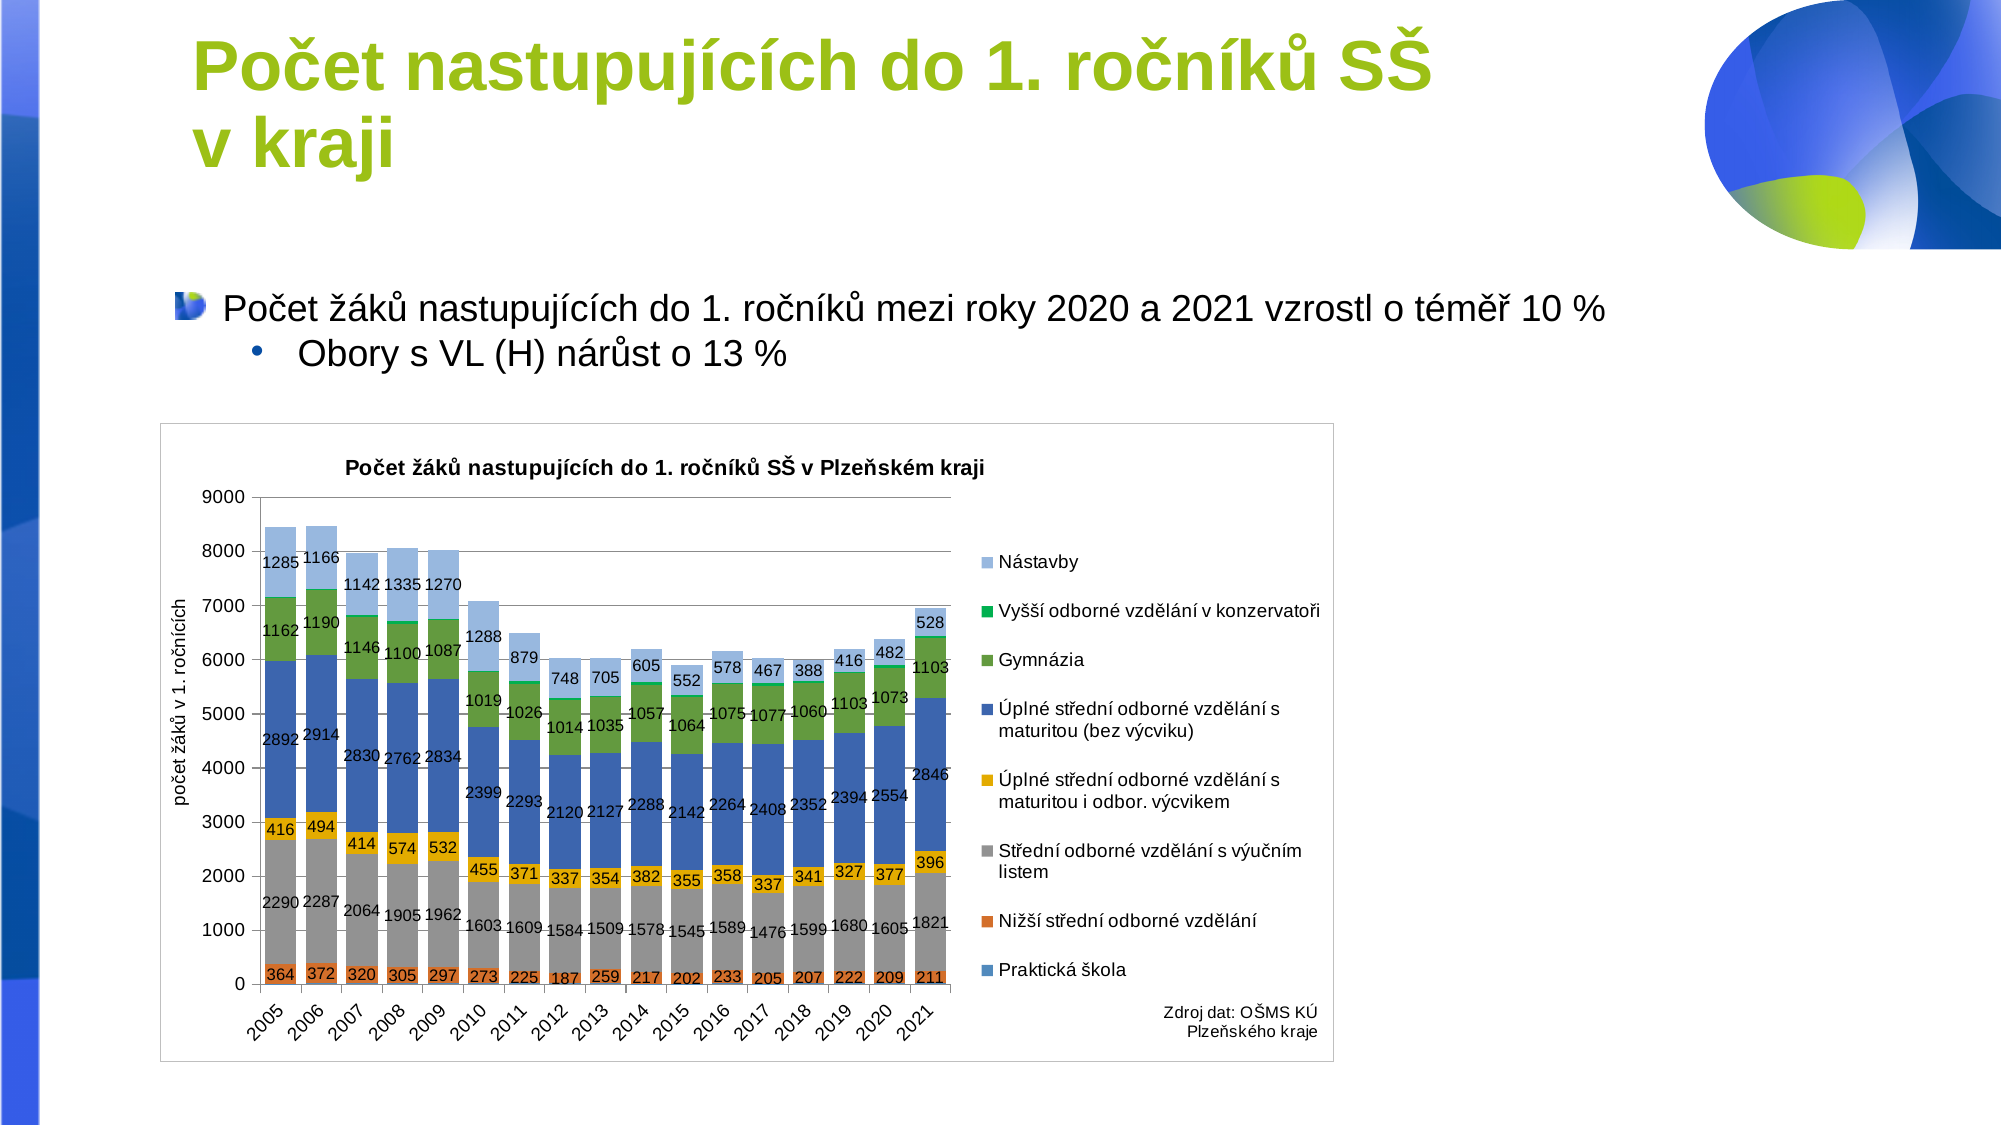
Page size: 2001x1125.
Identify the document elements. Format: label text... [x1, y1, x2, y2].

picture [175, 292, 206, 320]
picture [1704, 0, 2001, 250]
text_box Počet nastupujících do 1. ročníků SŠ v kraji [177, 31, 1508, 181]
text_box Počet žáků nastupujících do 1. ročníků mezi roky 2020 a 2021 vzrostl o téměř 10 % Obory s VL (H) nárůst o 13 % [160, 262, 1658, 381]
chart [160, 423, 1334, 1062]
picture [0, 0, 160, 1125]
